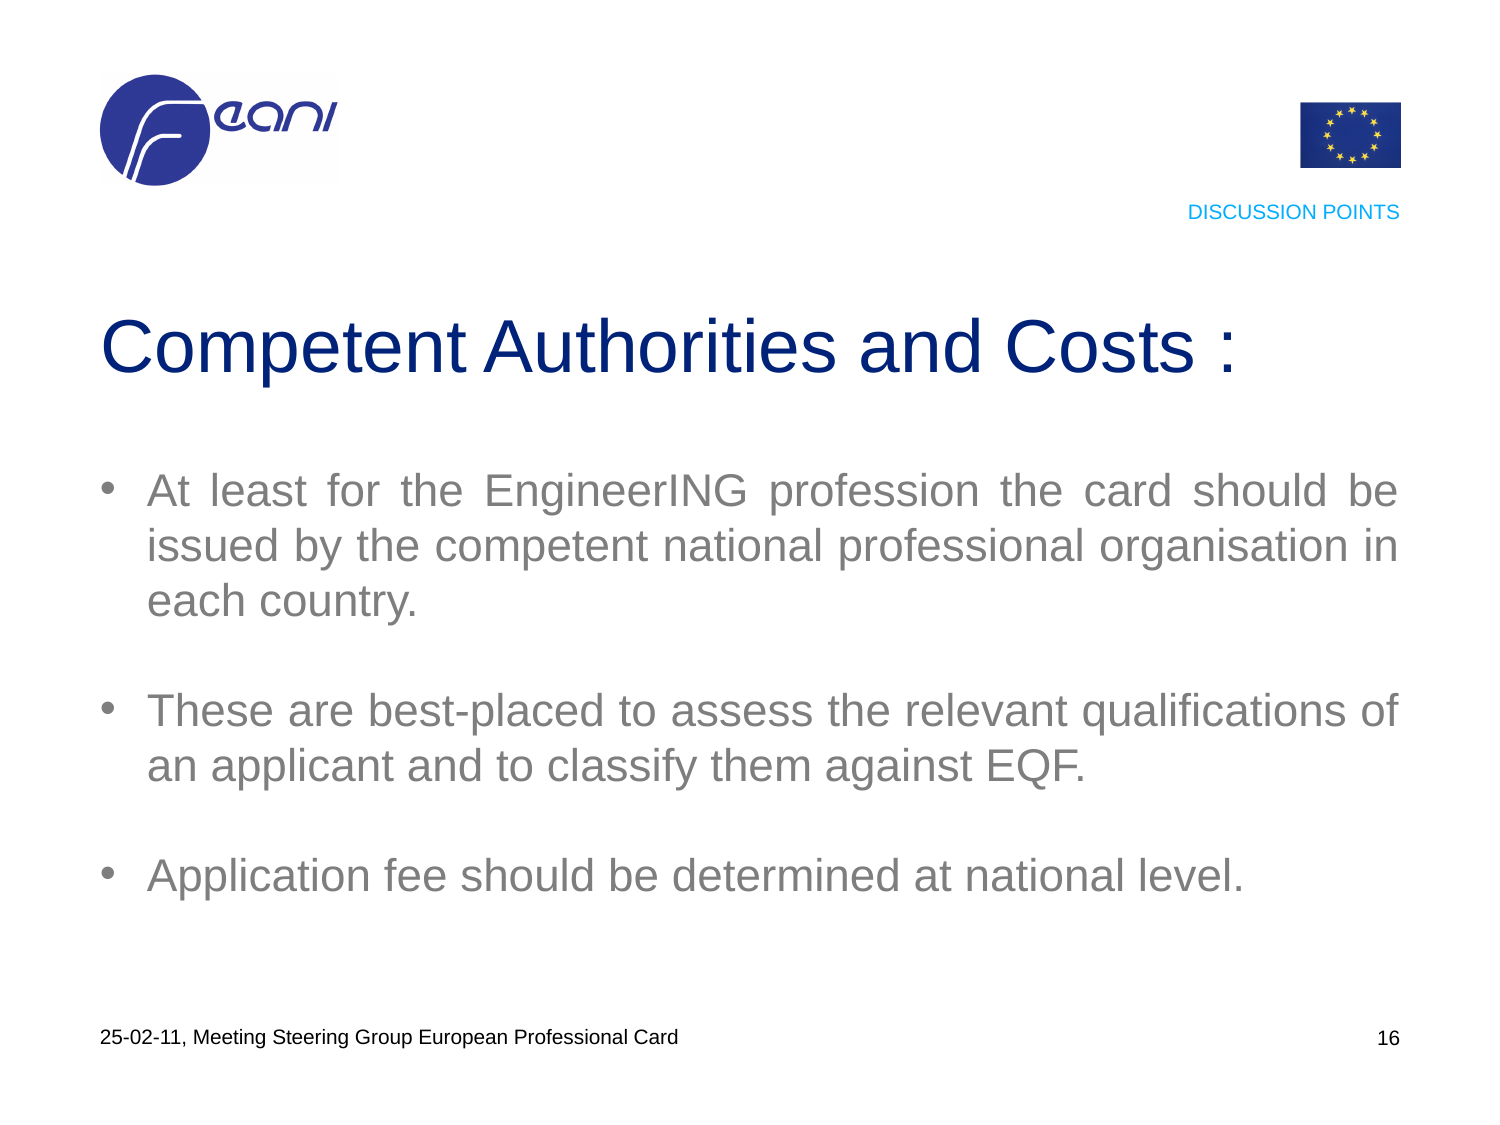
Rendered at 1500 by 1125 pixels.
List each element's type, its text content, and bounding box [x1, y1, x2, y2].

footer 25-02-11, Meeting Steering Group European Professional Card [99, 1023, 738, 1071]
list At least for the EngineerING profession the card should be issued by the competent national professional organisation in each country. These are best-placed to assess the relevant qualifications of an applicant and to classify them against EQF. Application fee should be determined at national level. [99, 460, 1400, 1000]
picture [1301, 103, 1401, 168]
slide_number 15 [1087, 1024, 1401, 1072]
title Competent Authorities and Costs : [100, 208, 1401, 388]
picture [99, 74, 338, 186]
list discussion points [762, 199, 1400, 258]
